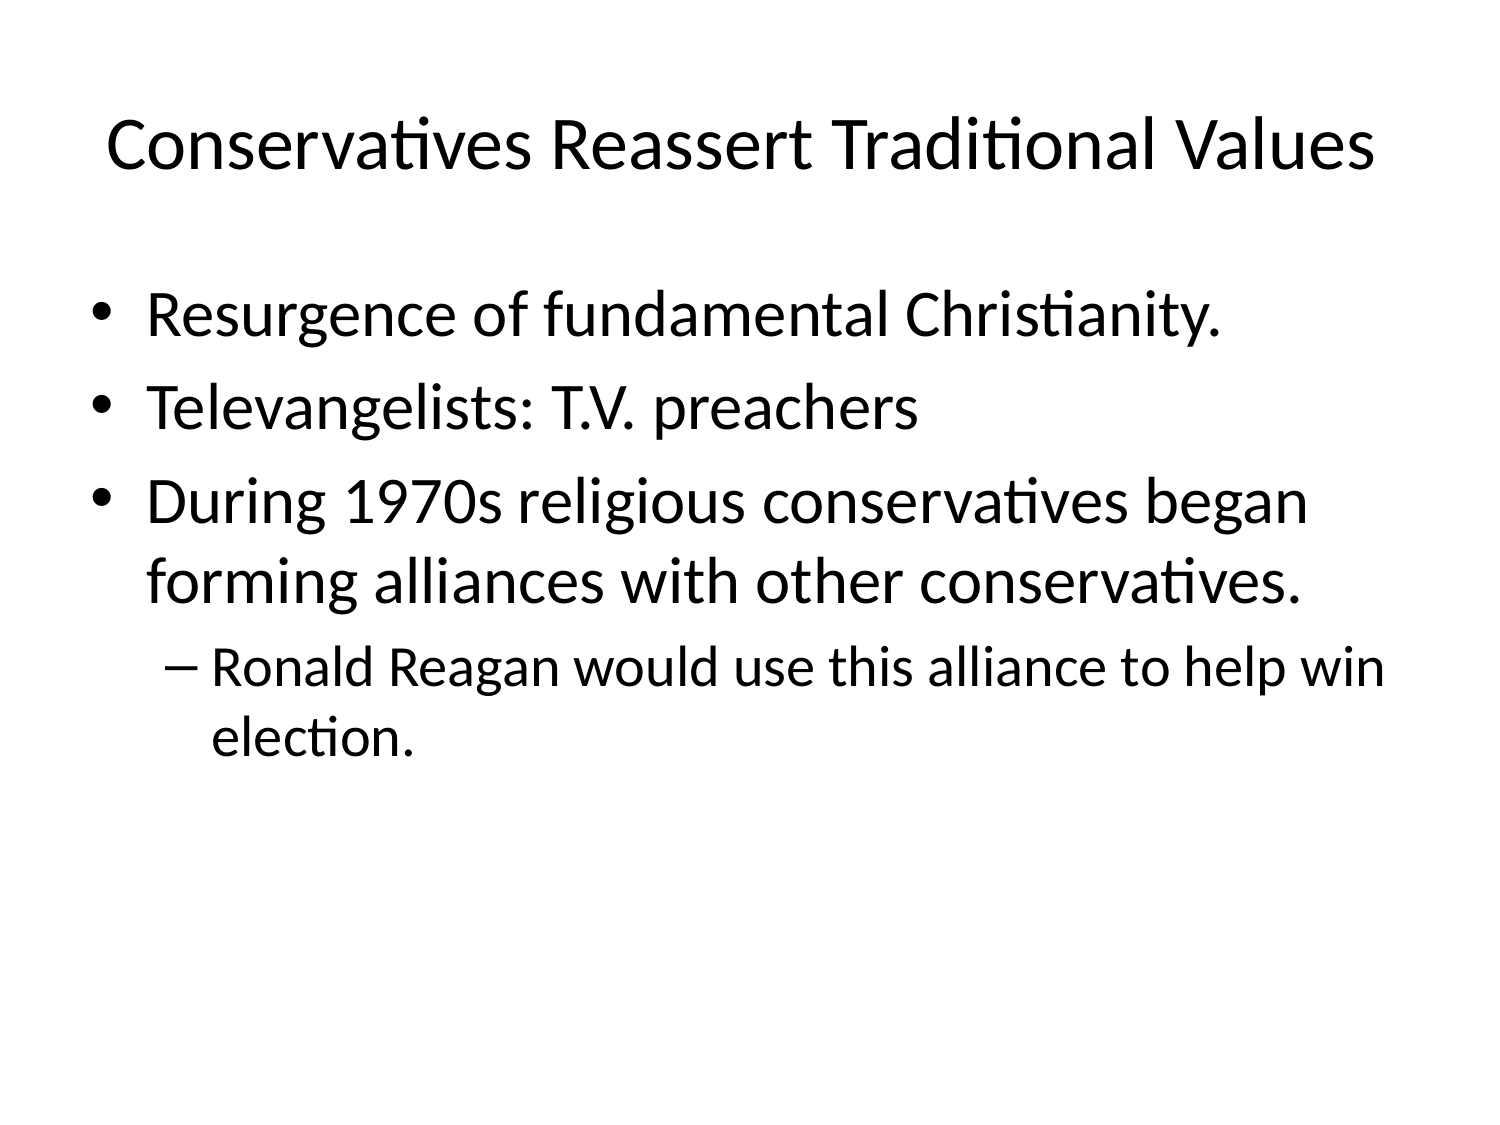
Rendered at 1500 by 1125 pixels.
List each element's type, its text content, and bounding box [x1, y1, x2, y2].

list Resurgence of fundamental Christianity. Televangelists: T.V. preachers During 1970s religious conservatives began forming alliances with other conservatives. Ronald Reagan would use this alliance to help win election. [75, 262, 1425, 1005]
title Conservatives Reassert Traditional Values [75, 45, 1425, 233]
